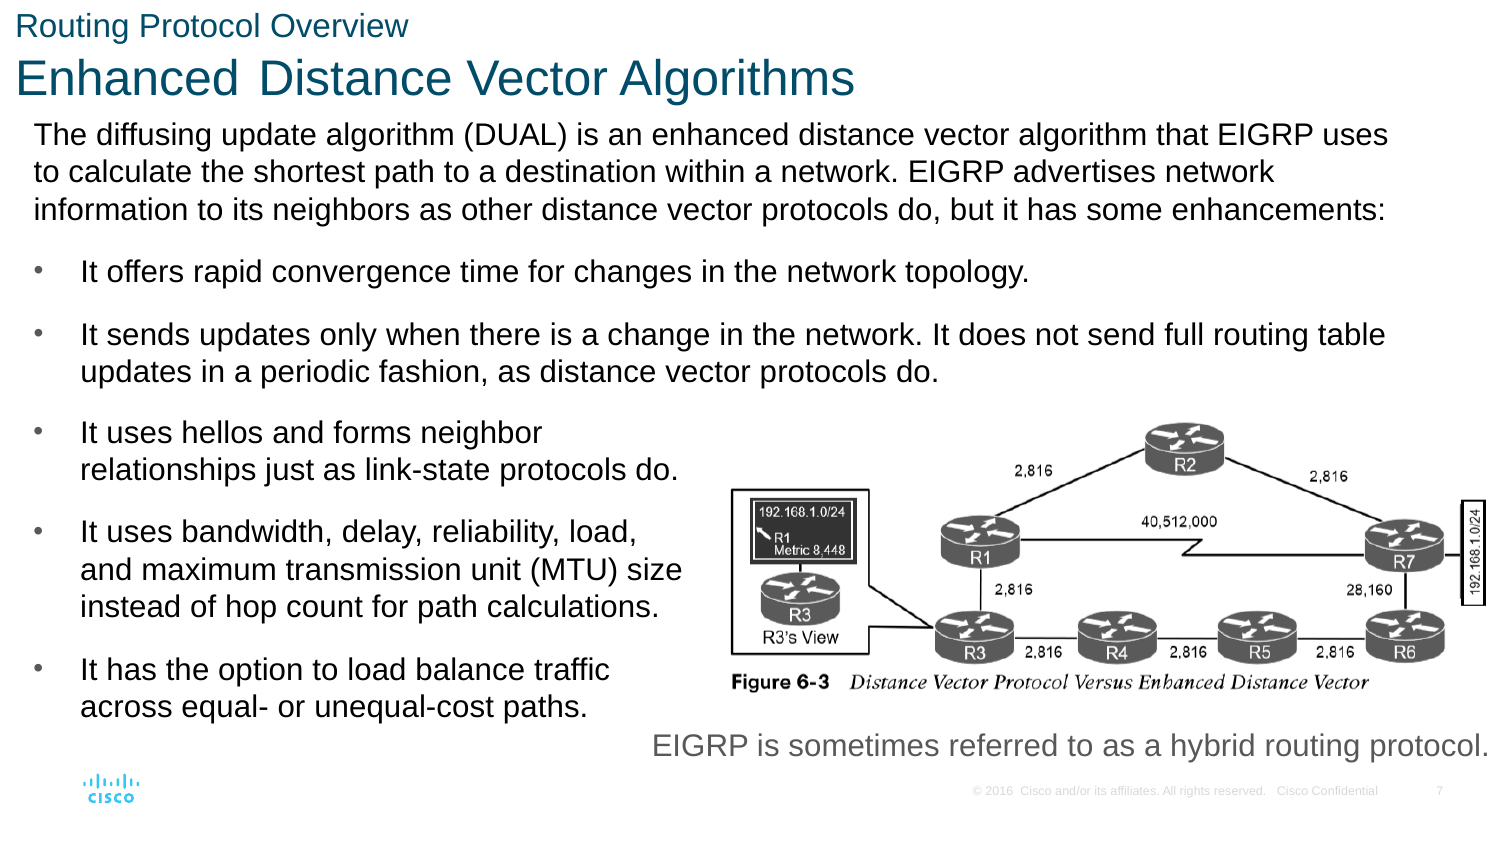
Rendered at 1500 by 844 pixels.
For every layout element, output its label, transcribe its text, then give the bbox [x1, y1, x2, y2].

title Routing Protocol Overview Enhanced Distance Vector Algorithms [0, 0, 1369, 121]
text_box EIGRP is sometimes referred to as a hybrid routing protocol. [637, 717, 1500, 771]
text_box It uses hellos and forms neighbor relationships just as link-state protocols do. It uses bandwidth, delay, reliability, load, and maximum transmission unit (MTU) size instead of hop count for path calculations. It has the option to load balance traffic across equal- or unequal-cost paths. [18, 404, 700, 782]
list The diffusing update algorithm (DUAL) is an enhanced distance vector algorithm that EIGRP uses to calculate the shortest path to a destination within a network. EIGRP advertises network information to its neighbors as other distance vector protocols do, but it has some enhancements: It offers rapid convergence time for changes in the network topology. It sends updates only when there is a change in the network. It does not send full routing table updates in a periodic fashion, as distance vector protocols do. [18, 106, 1433, 393]
picture [704, 404, 1500, 699]
